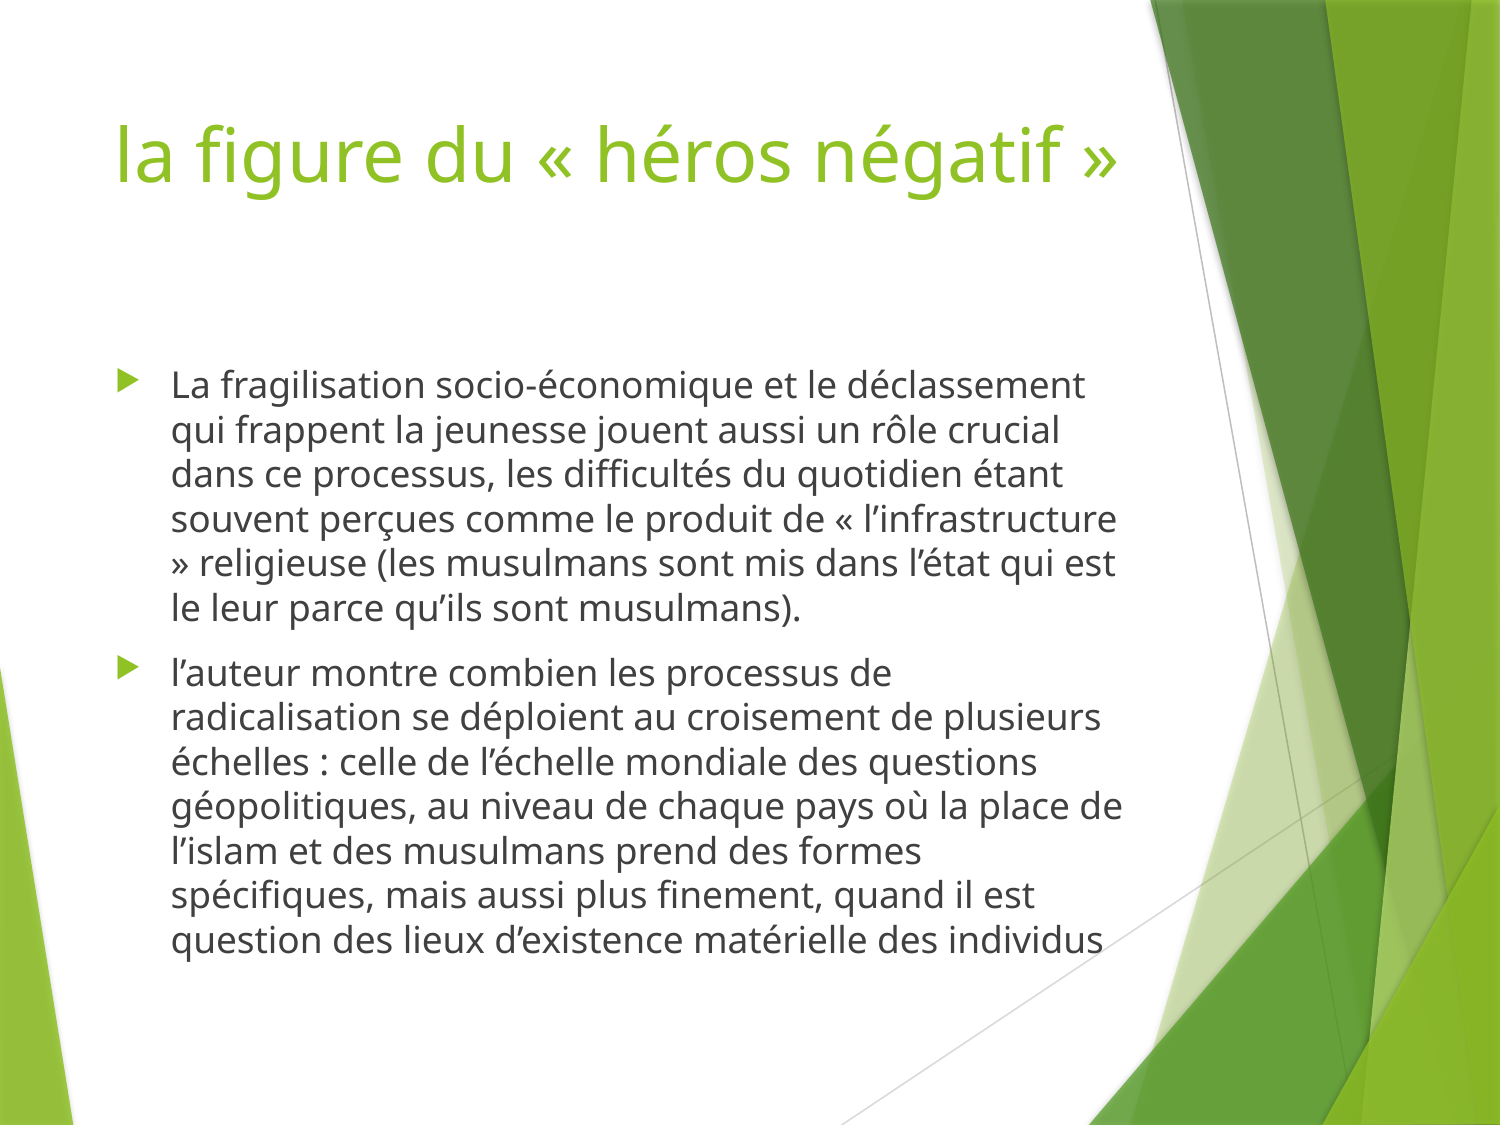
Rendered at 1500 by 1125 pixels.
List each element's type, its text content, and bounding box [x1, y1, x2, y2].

list La fragilisation socio-économique et le déclassement qui frappent la jeunesse jouent aussi un rôle crucial dans ce processus, les difficultés du quotidien étant souvent perçues comme le produit de « l’infrastructure » religieuse (les musulmans sont mis dans l’état qui est le leur parce qu’ils sont musulmans). l’auteur montre combien les processus de radicalisation se déploient au croisement de plusieurs échelles : celle de l’échelle mondiale des questions géopolitiques, au niveau de chaque pays où la place de l’islam et des musulmans prend des formes spécifiques, mais aussi plus finement, quand il est question des lieux d’existence matérielle des individus [99, 354, 1142, 992]
title la figure du « héros négatif » [99, 99, 1142, 317]
